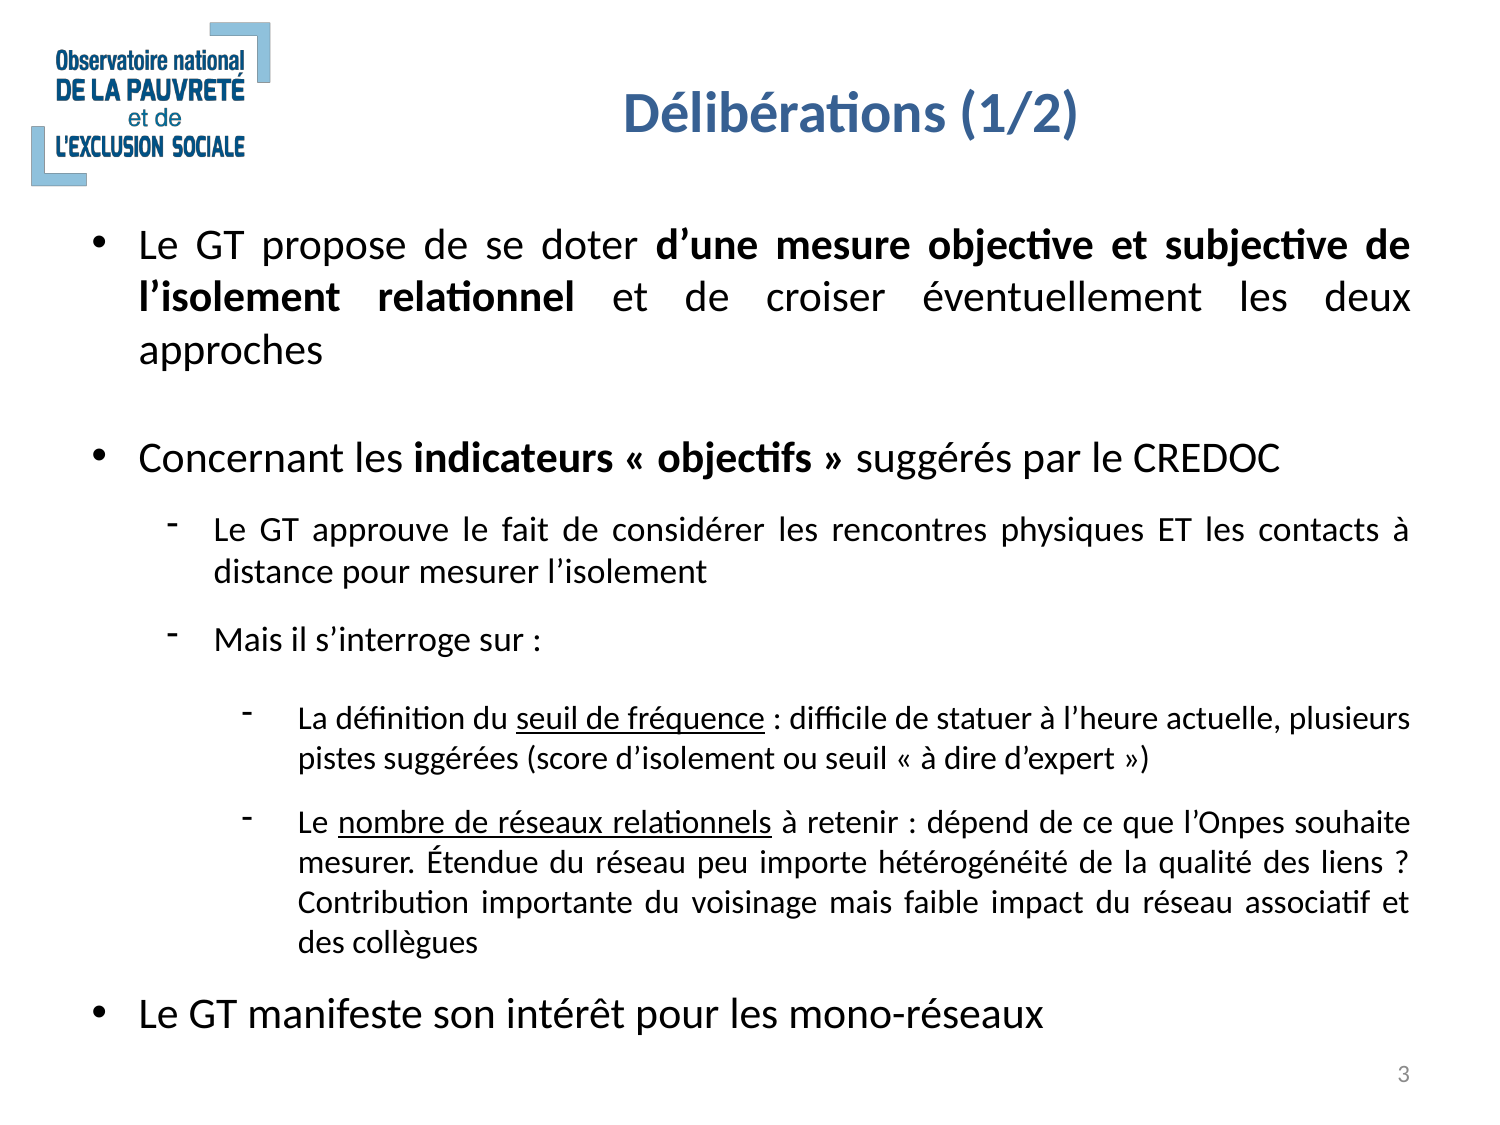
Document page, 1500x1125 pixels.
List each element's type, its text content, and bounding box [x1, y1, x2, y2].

picture [0, 20, 319, 188]
text_box Délibérations (1/2) [324, 30, 1439, 188]
slide_number 3 [1074, 1059, 1425, 1103]
text_box Le GT propose de se doter d’une mesure objective et subjective de l’isolement relationnel et de croiser éventuellement les deux approches Concernant les indicateurs « objectifs » suggérés par le CREDOC Le GT approuve le fait de considérer les rencontres physiques ET les contacts à distance pour mesurer l’isolement Mais il s’interroge sur : La définition du seuil de fréquence : difficile de statuer à l’heure actuelle, plusieurs pistes suggérées (score d’isolement ou seuil « à dire d’expert ») Le nombre de réseaux relationnels à retenir : dépend de ce que l’Onpes souhaite mesurer. Étendue du réseau peu importe hétérogénéité de la qualité des liens ? Contribution importante du voisinage mais faible impact du réseau associatif et des collègues Le GT manifeste son intérêt pour les mono-réseaux [76, 208, 1427, 1059]
